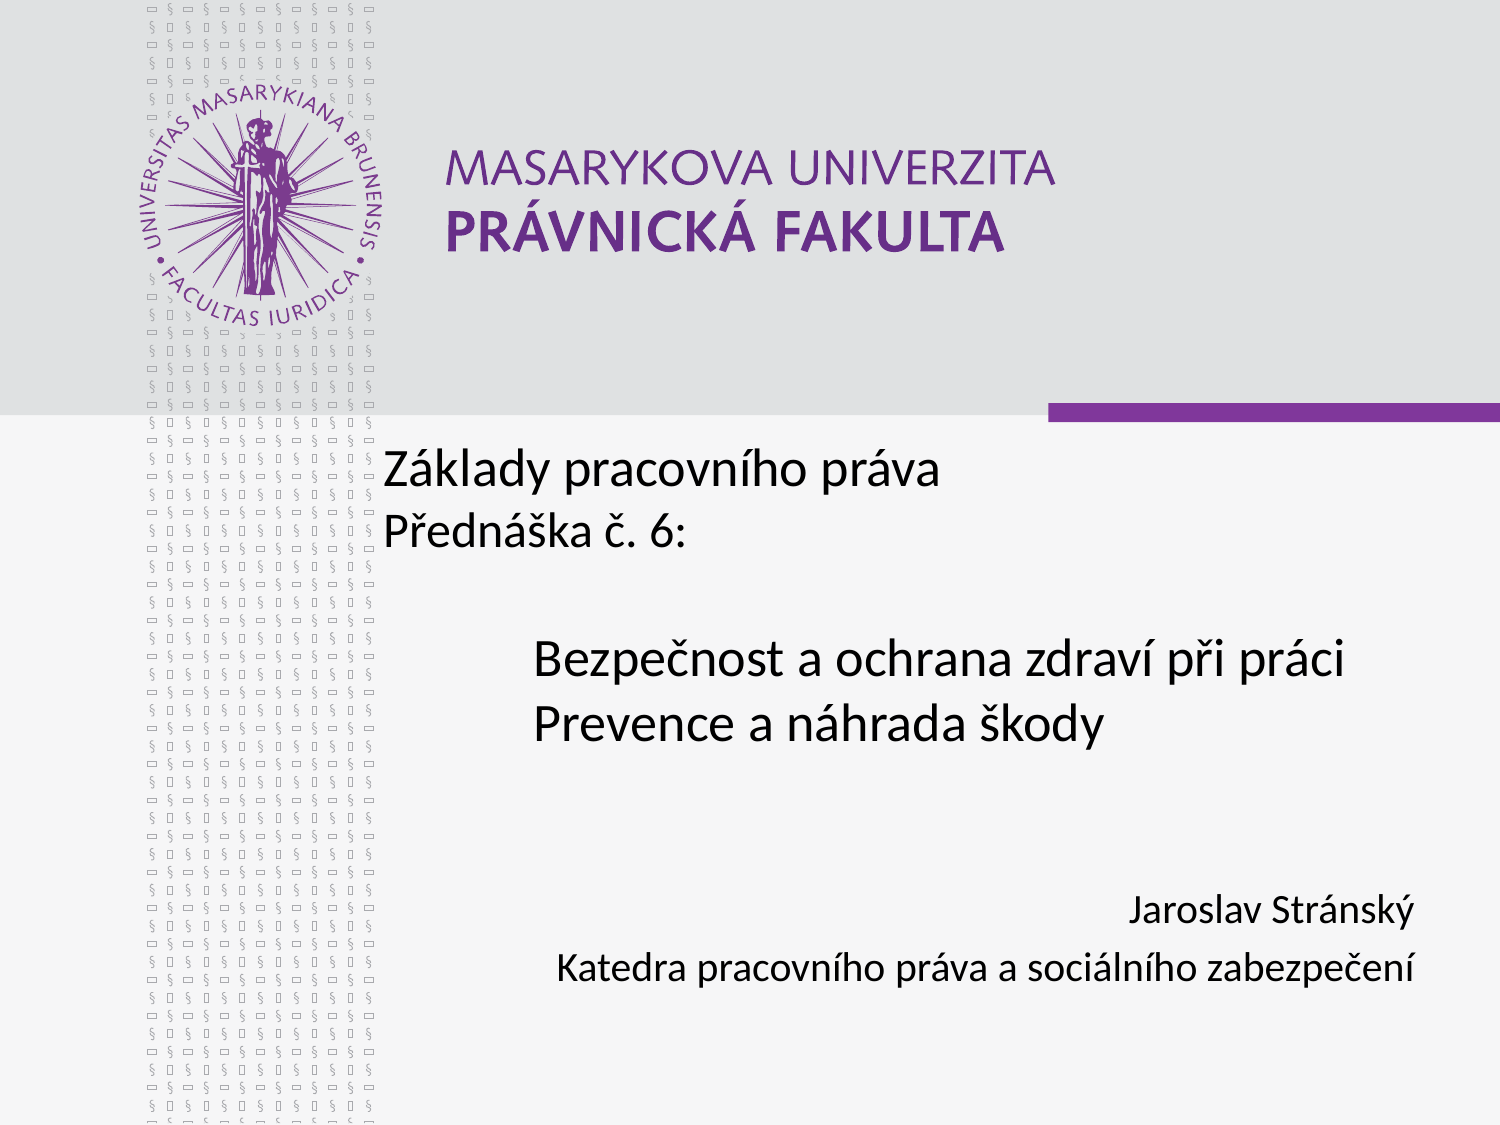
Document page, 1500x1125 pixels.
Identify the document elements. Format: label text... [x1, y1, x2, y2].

text_box Jaroslav Stránský Katedra pracovního práva a sociálního zabezpečení [537, 905, 1415, 1035]
title Základy pracovního práva Přednáška č. 6: Bezpečnost a ochrana zdraví při práci Prevence a náhrada škody [383, 432, 1483, 823]
